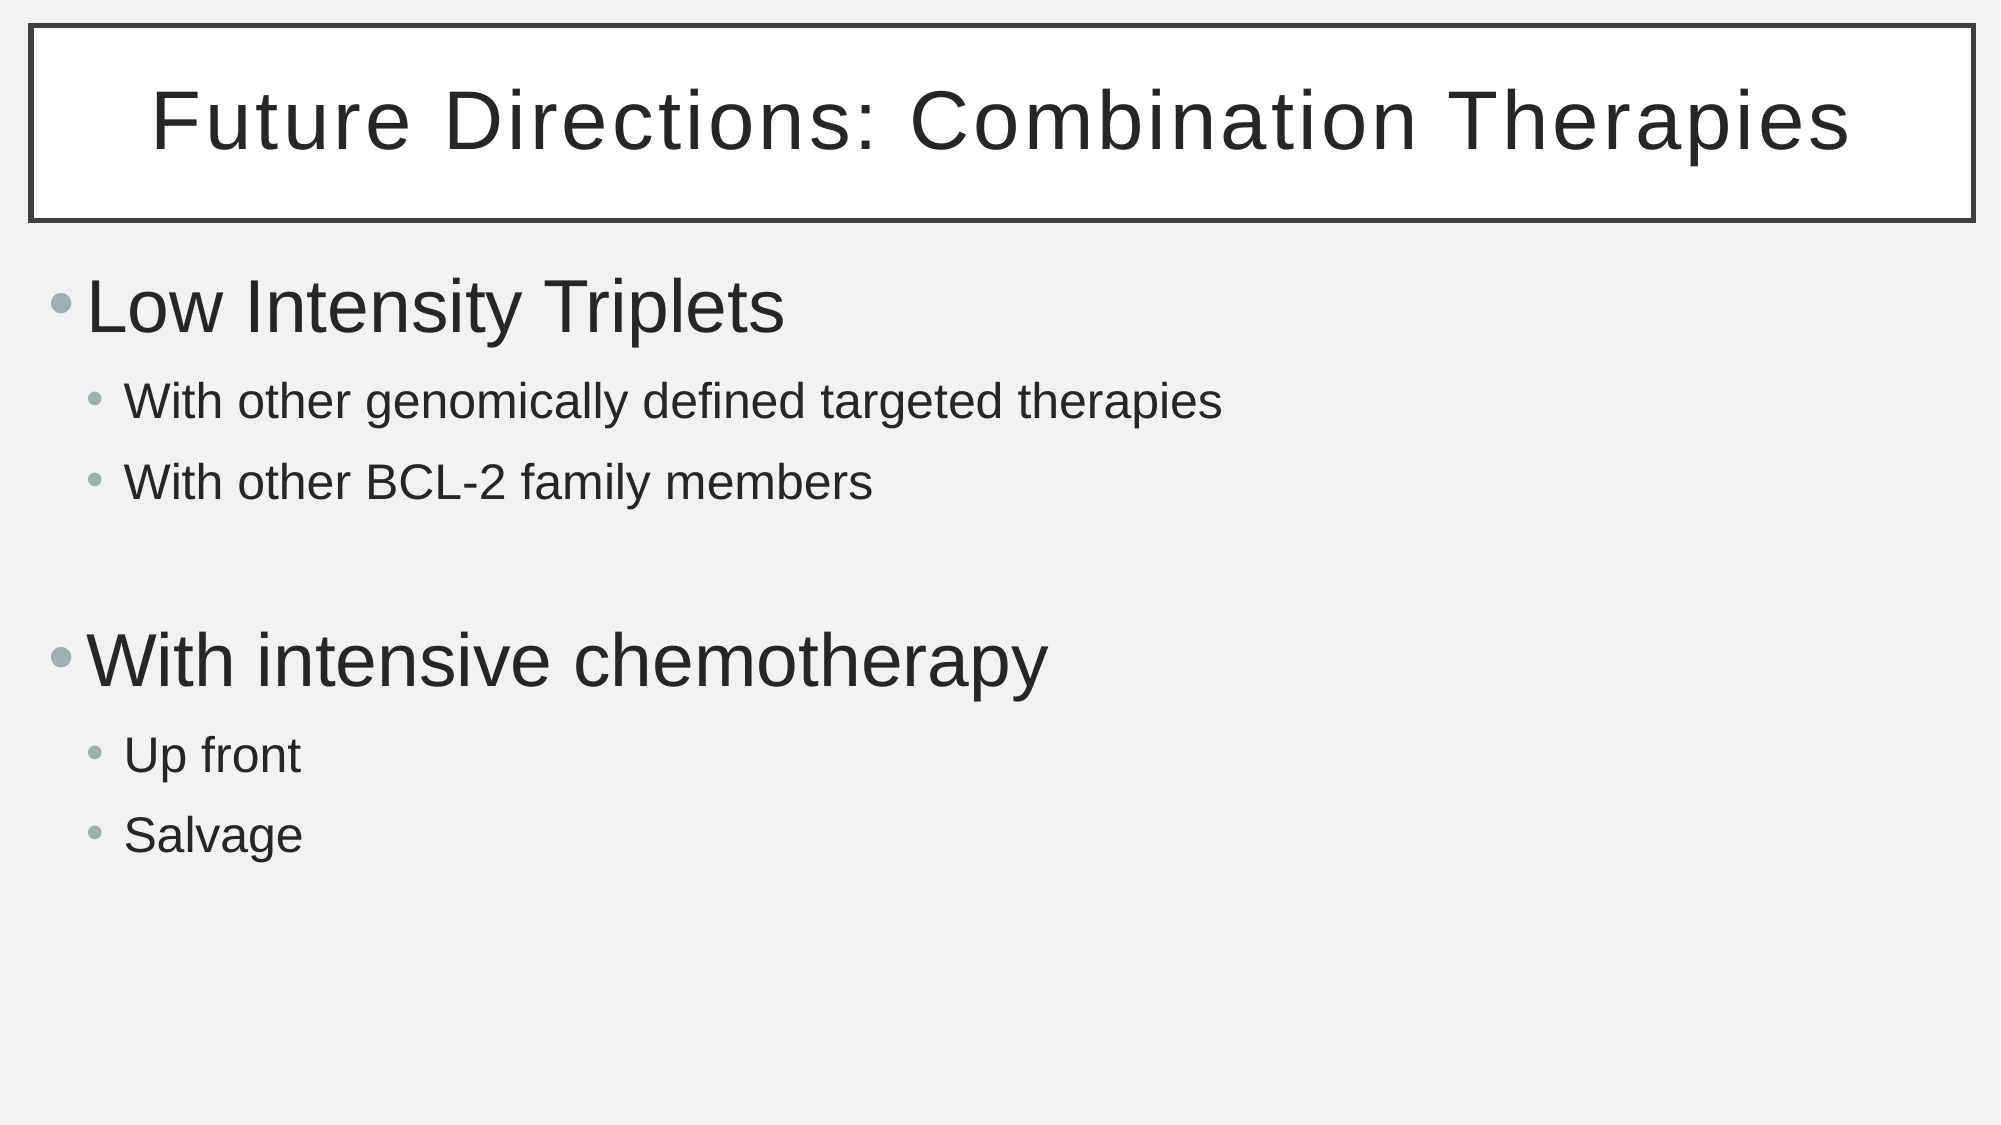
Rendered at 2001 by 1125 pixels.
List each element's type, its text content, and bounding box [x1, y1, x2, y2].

title Future Directions: Combination Therapies [28, 23, 1976, 223]
list Low Intensity Triplets With other genomically defined targeted therapies With other BCL-2 family members With intensive chemotherapy Up front Salvage [33, 250, 1974, 1094]
